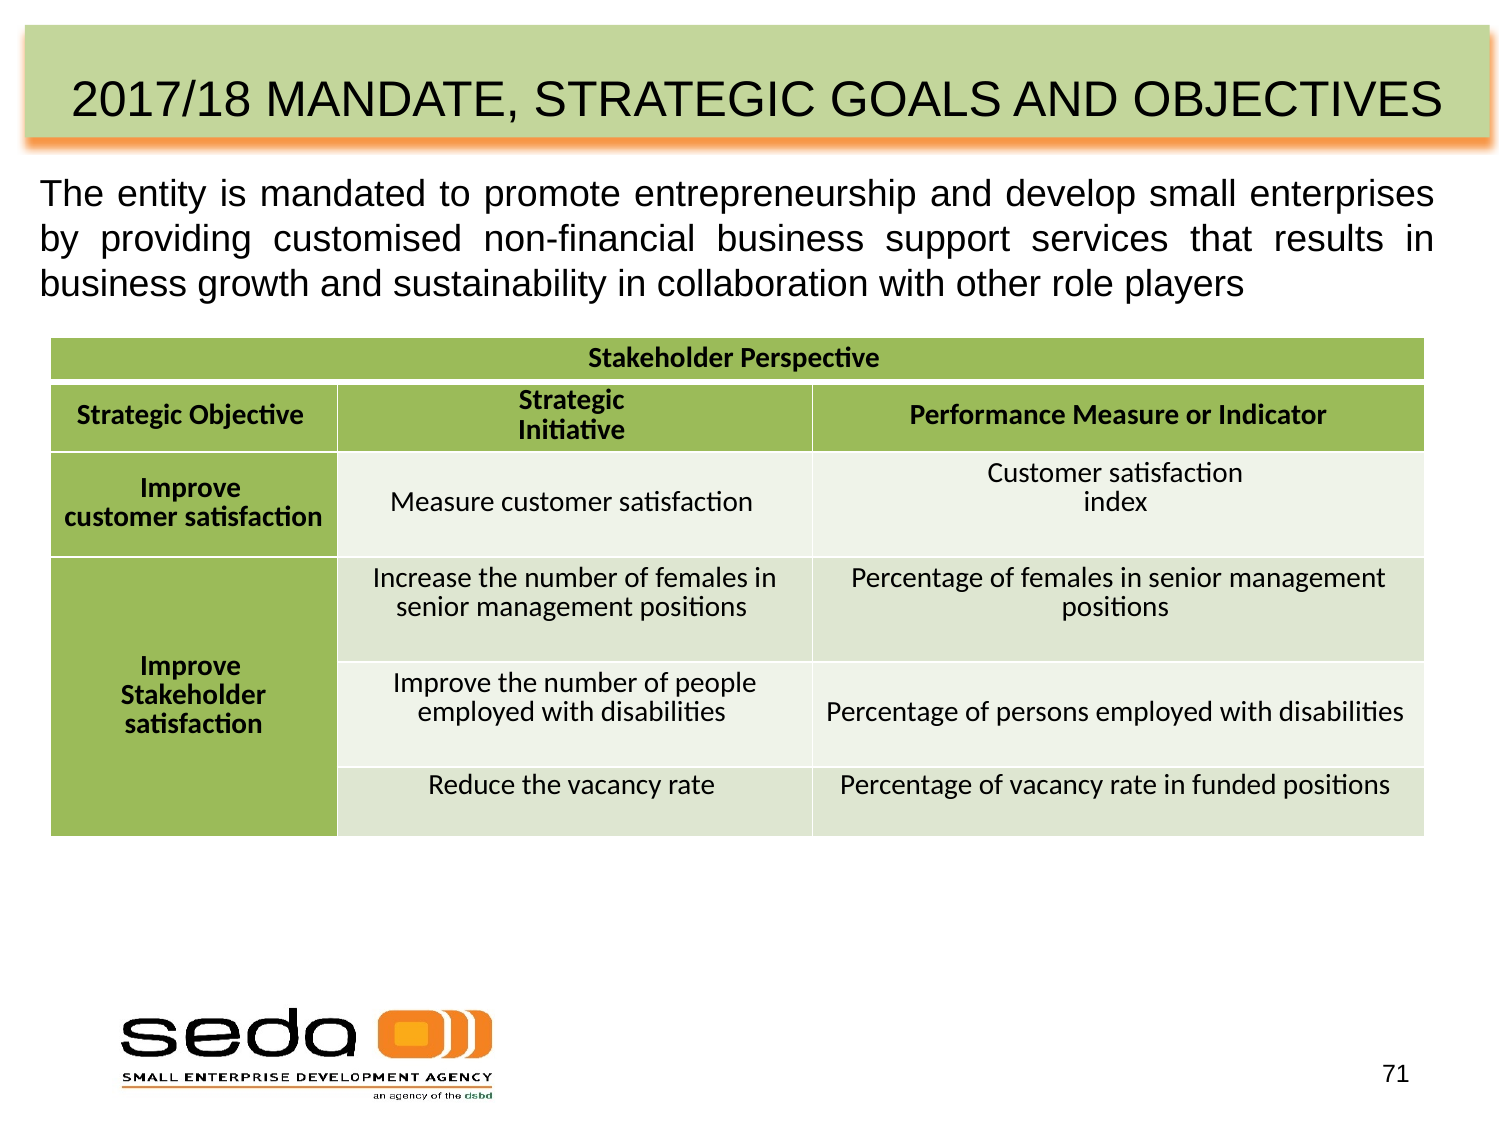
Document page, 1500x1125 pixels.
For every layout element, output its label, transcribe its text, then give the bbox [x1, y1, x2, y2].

slide_number 71 [1074, 1042, 1425, 1103]
table_cell Percentage of females in senior management positions [813, 558, 1424, 661]
table_cell Strategic Objective [51, 385, 337, 451]
table_cell Increase the number of females in senior management positions [338, 558, 812, 661]
picture [112, 999, 501, 1103]
table_cell Performance Measure or Indicator [813, 385, 1424, 451]
table_header Stakeholder Perspective [51, 338, 1424, 379]
table_cell Strategic Initiative [338, 385, 812, 451]
title 2017/18 MANDATE, STRATEGIC GOALS AND OBJECTIVES [24, 24, 1490, 138]
table_cell Percentage of vacancy rate in funded positions [813, 768, 1424, 836]
table_cell Measure customer satisfaction [338, 453, 812, 556]
table_cell Reduce the vacancy rate [338, 768, 812, 836]
table_cell Improve Stakeholder satisfaction [51, 558, 337, 836]
table_cell Improve the number of people employed with disabilities [338, 663, 812, 766]
table_cell Percentage of persons employed with disabilities [813, 663, 1424, 766]
table_cell Improve customer satisfaction [51, 453, 337, 556]
text_box The entity is mandated to promote entrepreneurship and develop small enterprises by providing customised non-financial business support services that results in business growth and sustainability in collaboration with other role players [24, 161, 1450, 312]
table_cell Customer satisfaction index [813, 453, 1424, 556]
